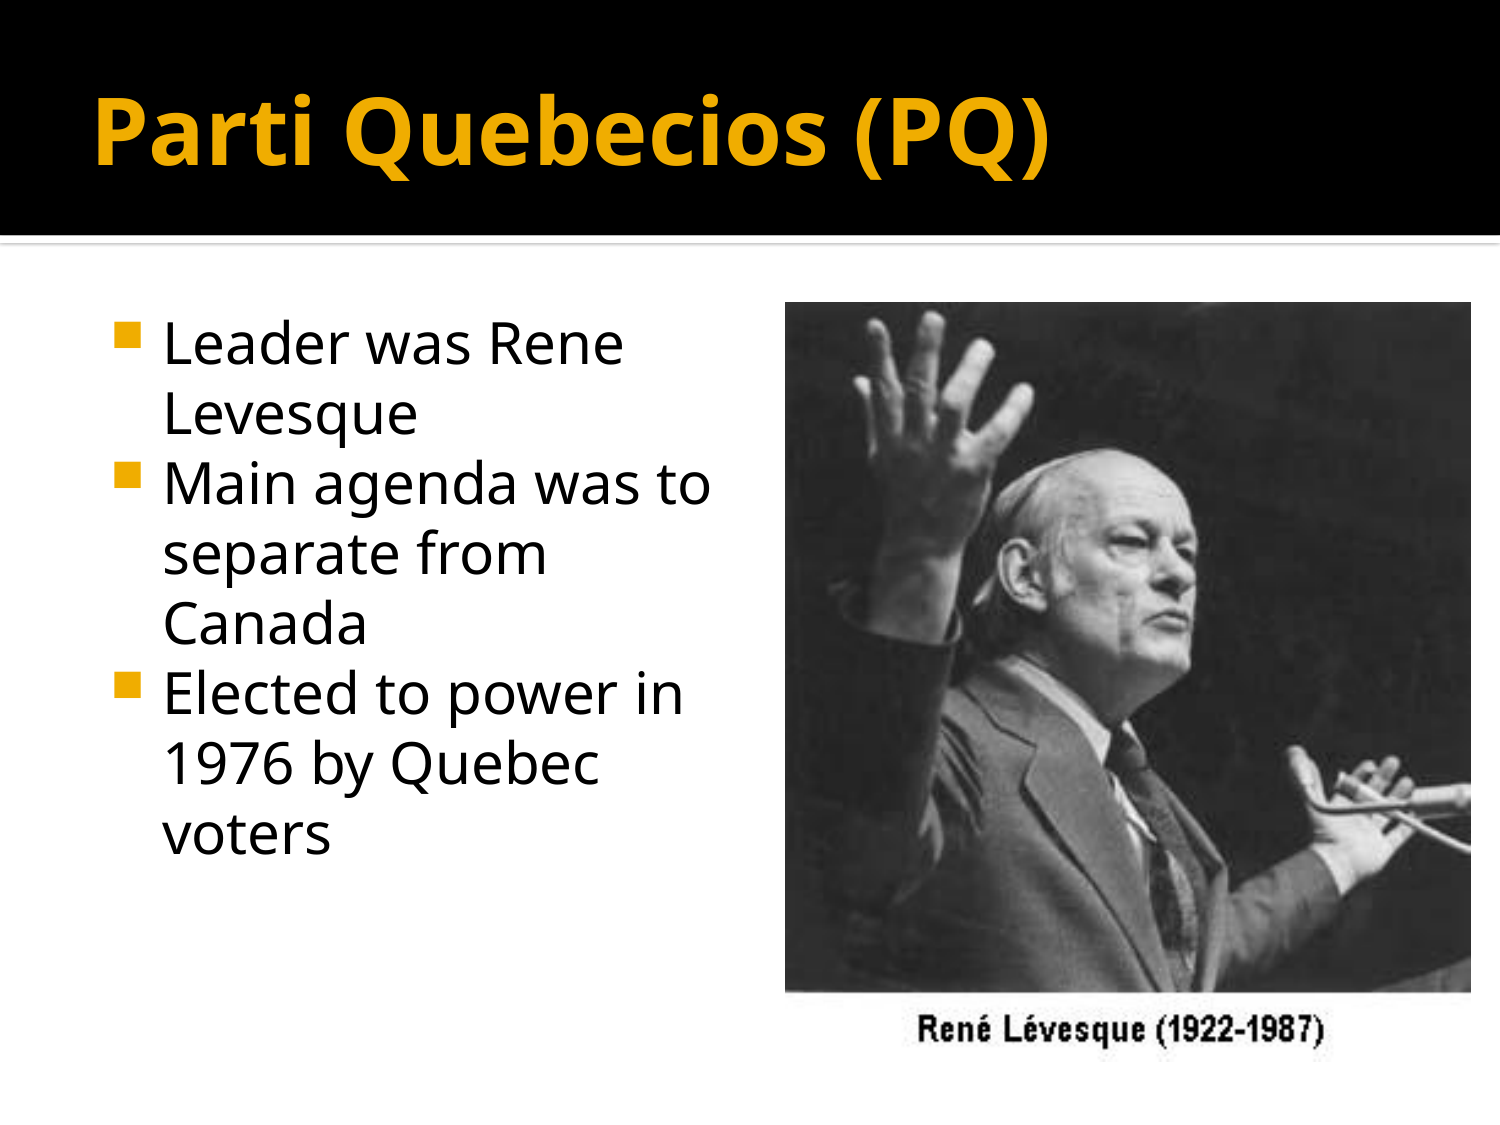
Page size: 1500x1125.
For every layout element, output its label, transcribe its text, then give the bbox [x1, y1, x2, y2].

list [785, 302, 1471, 1062]
title Parti Quebecios (PQ) [75, 24, 1425, 231]
list Leader was Rene Levesque Main agenda was to separate from Canada Elected to power in 1976 by Quebec voters [75, 291, 738, 1050]
